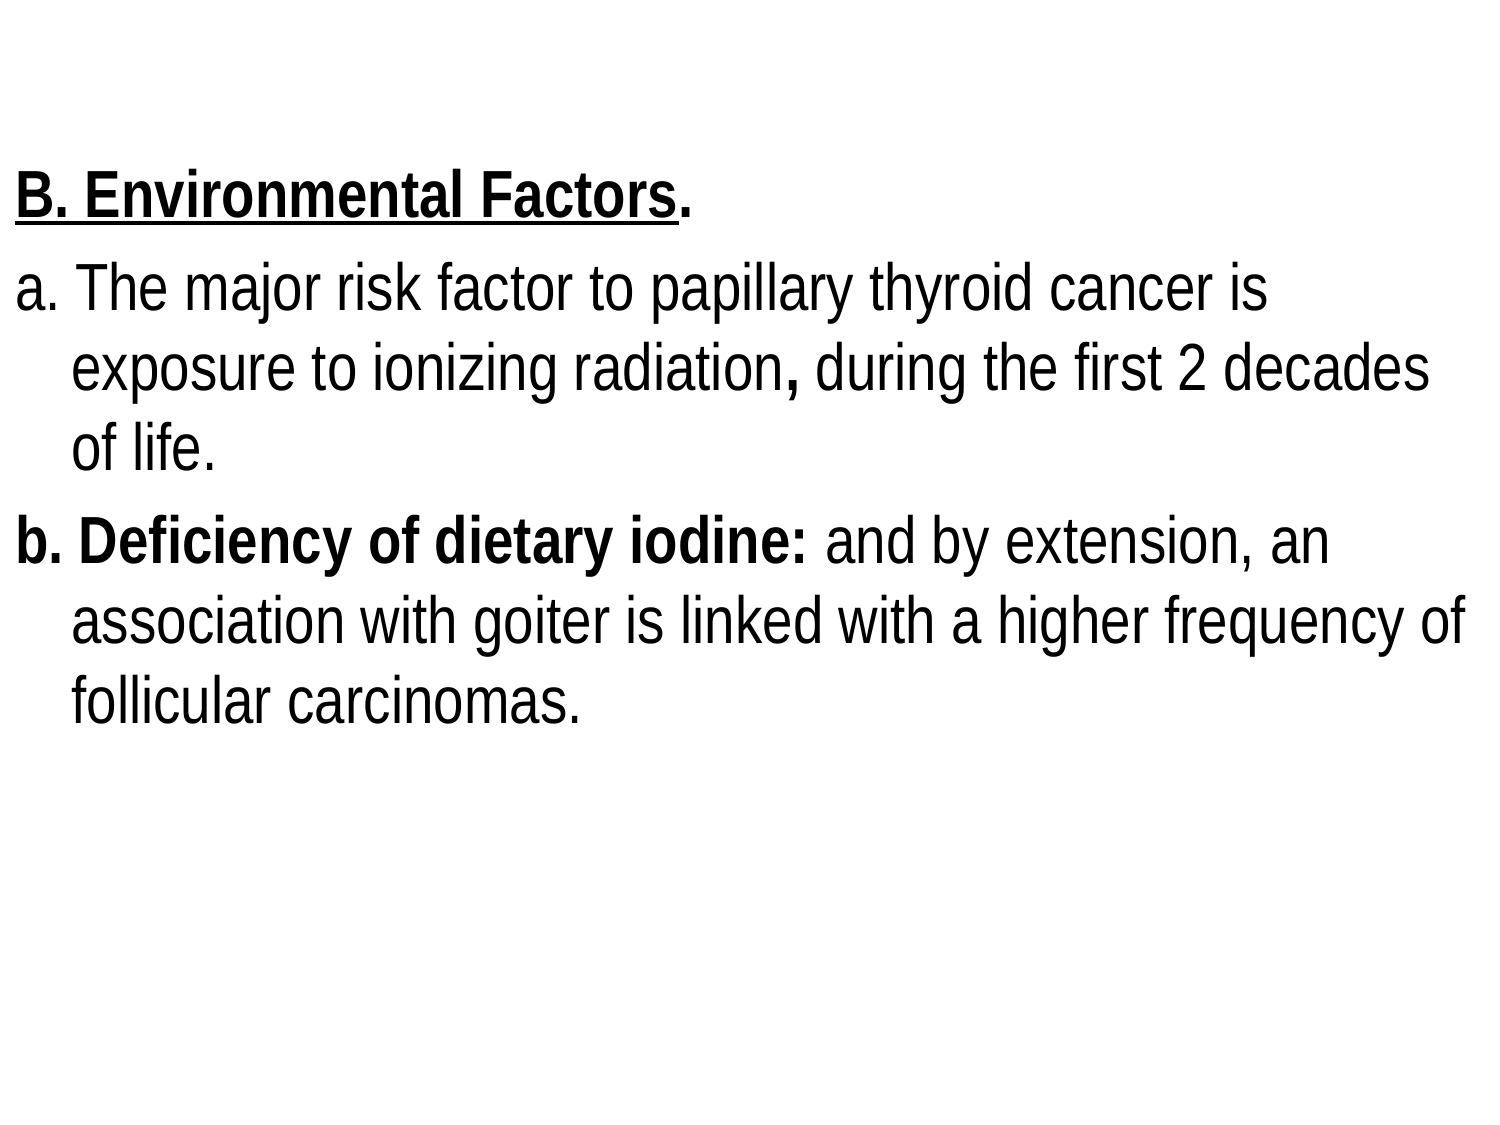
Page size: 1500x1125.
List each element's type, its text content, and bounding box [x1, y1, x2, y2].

list B. Environmental Factors. a. The major risk factor to papillary thyroid cancer is exposure to ionizing radiation, during the first 2 decades of life. b. Deficiency of dietary iodine: and by extension, an association with goiter is linked with a higher frequency of follicular carcinomas. [0, 50, 1500, 1100]
